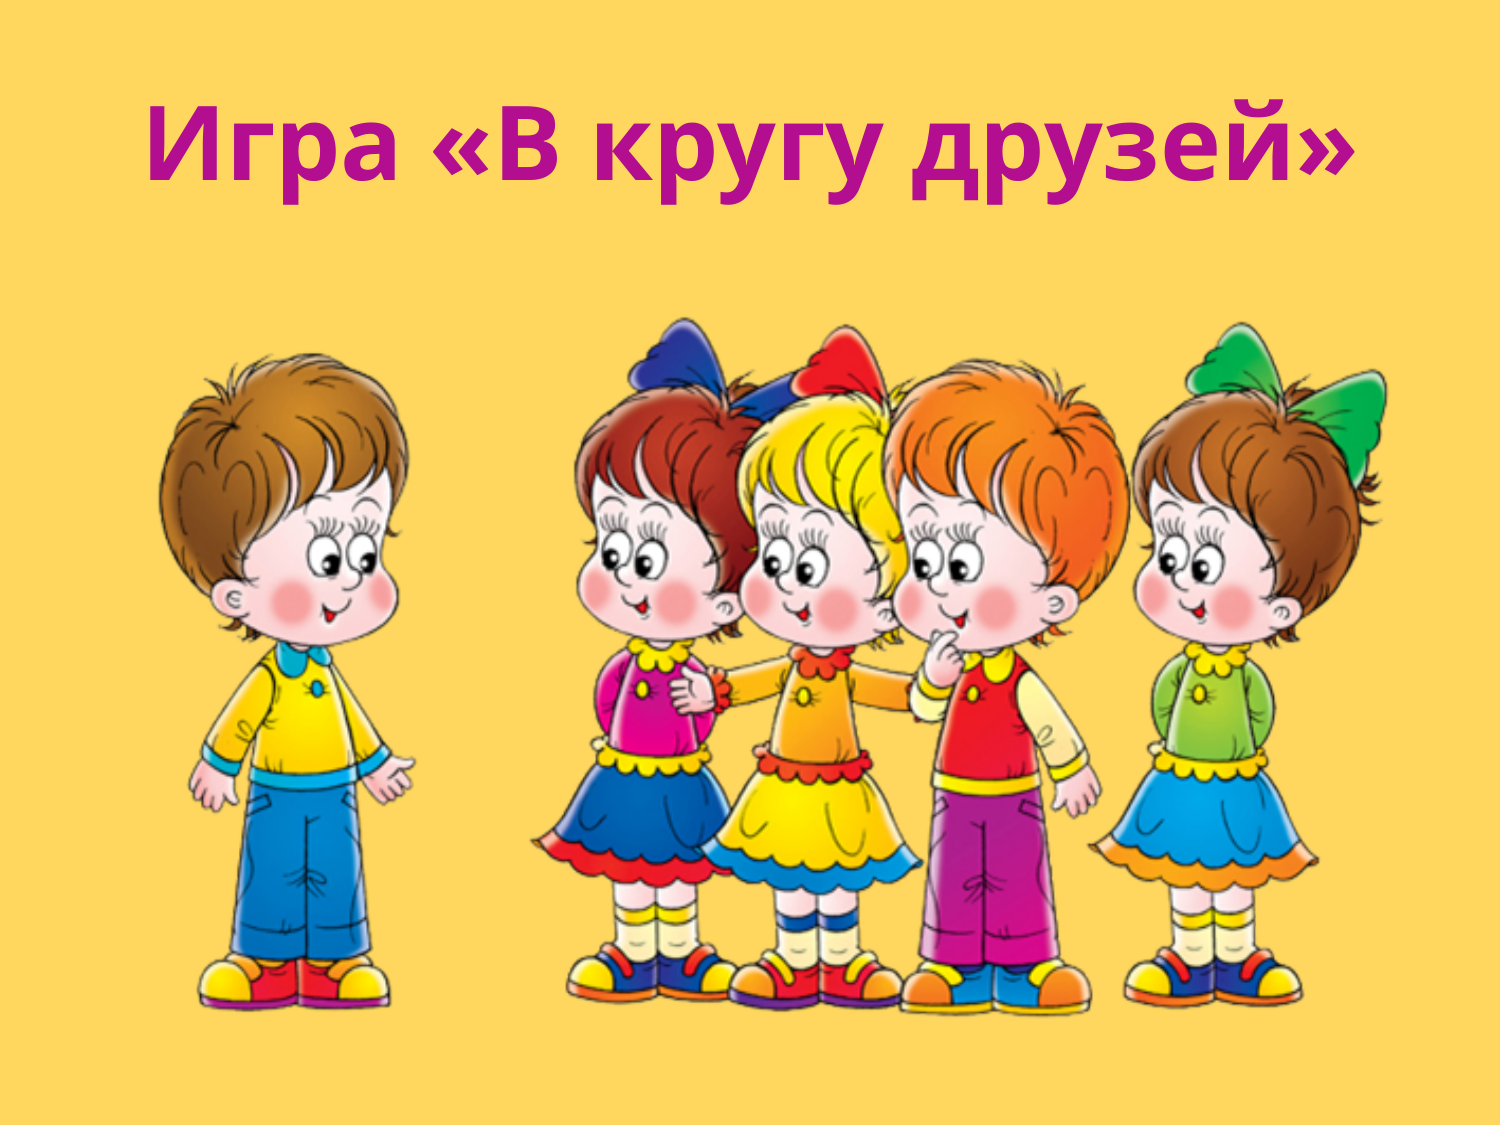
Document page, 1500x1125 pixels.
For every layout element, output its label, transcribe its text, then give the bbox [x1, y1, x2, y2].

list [147, 266, 1400, 1059]
title Игра «В кругу друзей» [74, 44, 1426, 233]
